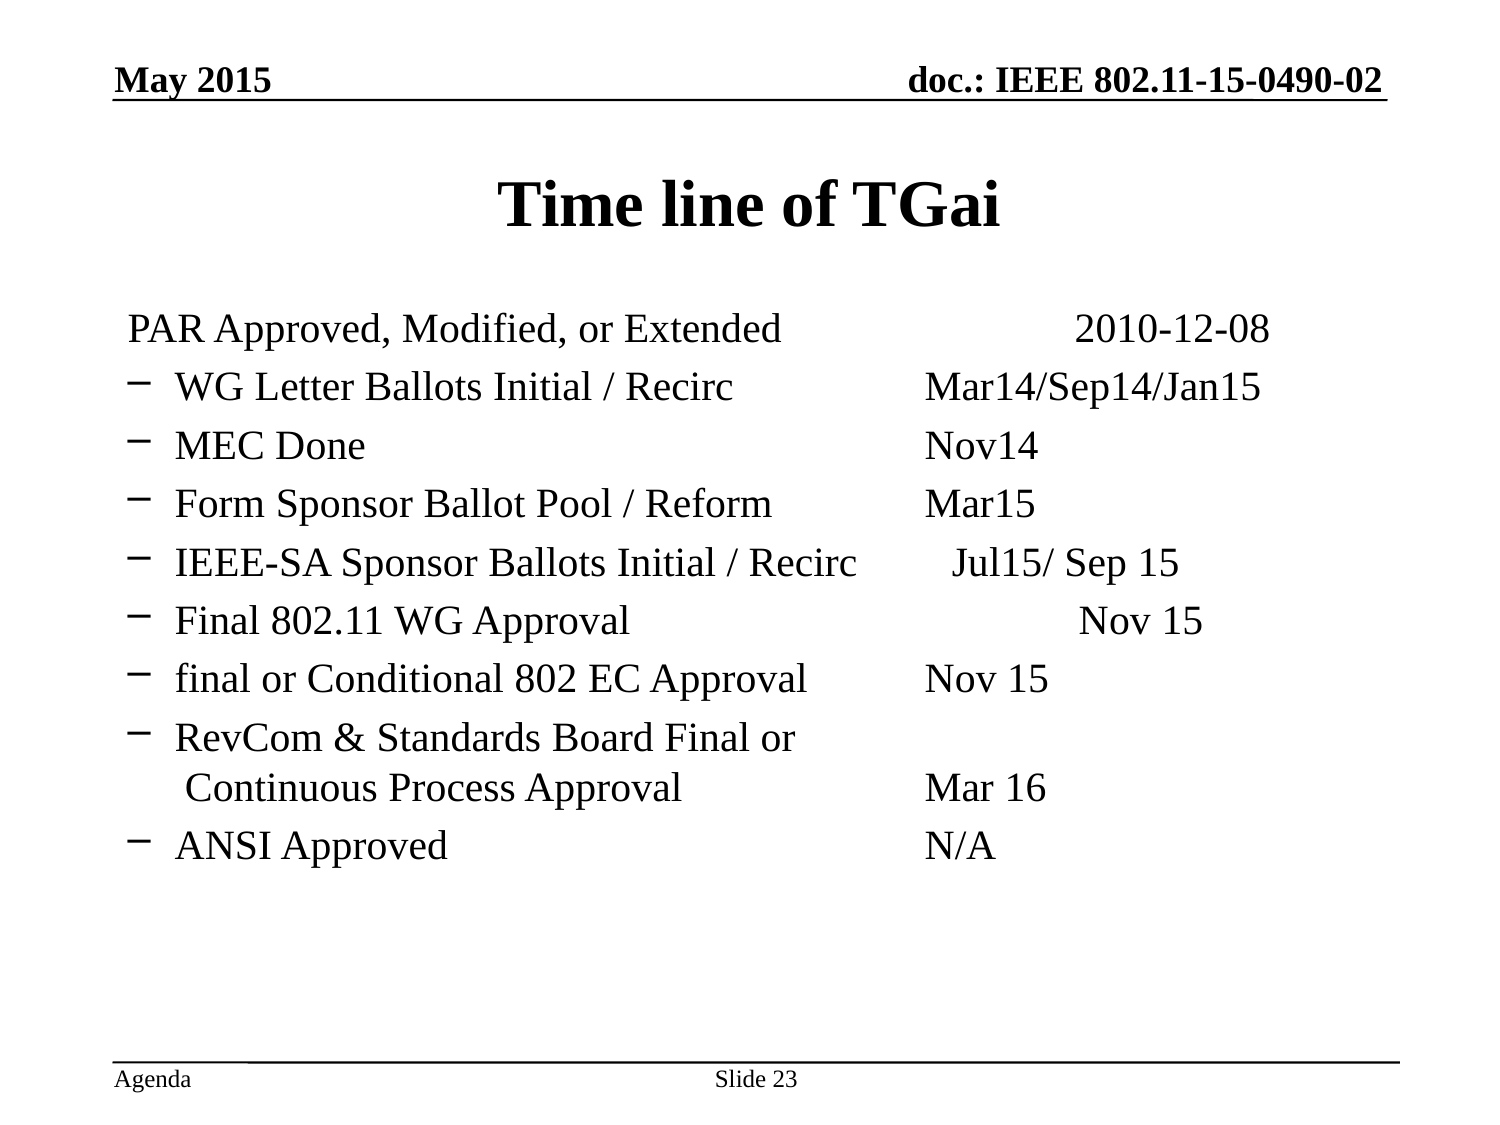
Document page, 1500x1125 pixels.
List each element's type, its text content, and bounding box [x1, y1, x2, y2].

title Time line of TGai [112, 112, 1388, 224]
slide_number Slide 23 [712, 1061, 800, 1093]
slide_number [114, 54, 274, 101]
list PAR Approved, Modified, or Extended 2010-12-08 WG Letter Ballots Initial / Recirc Mar14/Sep14/Jan15 MEC Done Nov14 Form Sponsor Ballot Pool / Reform Mar15 IEEE-SA Sponsor Ballots Initial / Recirc Jul15/ Sep 15 Final 802.11 WG Approval Nov 15 final or Conditional 802 EC Approval Nov 15 RevCom & Standards Board Final or Continuous Process Approval Mar 16 ANSI Approved N/A [37, 224, 1500, 1001]
